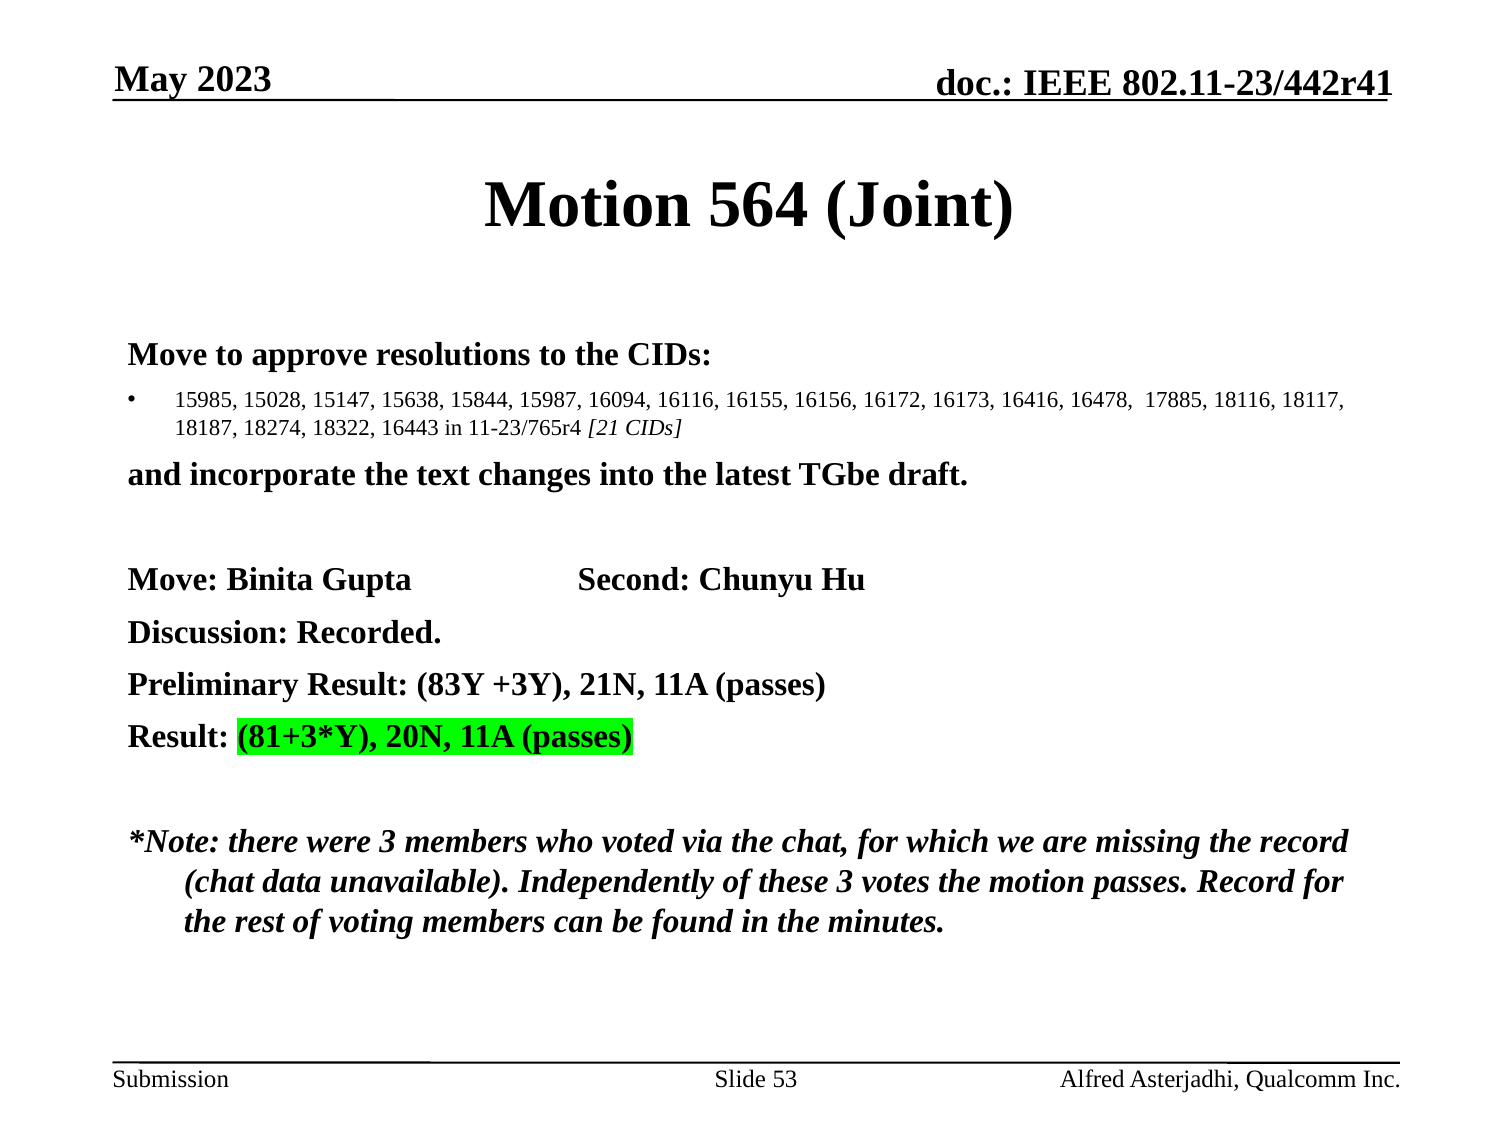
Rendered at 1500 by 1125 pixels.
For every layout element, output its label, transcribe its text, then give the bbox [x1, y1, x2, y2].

slide_number Slide 53 [712, 1061, 800, 1123]
footer Alfred Asterjadhi, Qualcomm Inc. [878, 1061, 1402, 1093]
list Move to approve resolutions to the CIDs: 15985, 15028, 15147, 15638, 15844, 15987, 16094, 16116, 16155, 16156, 16172, 16173, 16416, 16478, 17885, 18116, 18117, 18187, 18274, 18322, 16443 in 11-23/765r4 [21 CIDs] and incorporate the text changes into the latest TGbe draft. Move: Binita Gupta Second: Chunyu Hu Discussion: Recorded. Preliminary Result: (83Y +3Y), 21N, 11A (passes) Result: (81+3*Y), 20N, 11A (passes) *Note: there were 3 members who voted via the chat, for which we are missing the record (chat data unavailable). Independently of these 3 votes the motion passes. Record for the rest of voting members can be found in the minutes. [112, 324, 1388, 1063]
title Motion 564 (Joint) [112, 112, 1388, 288]
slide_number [114, 54, 423, 100]
